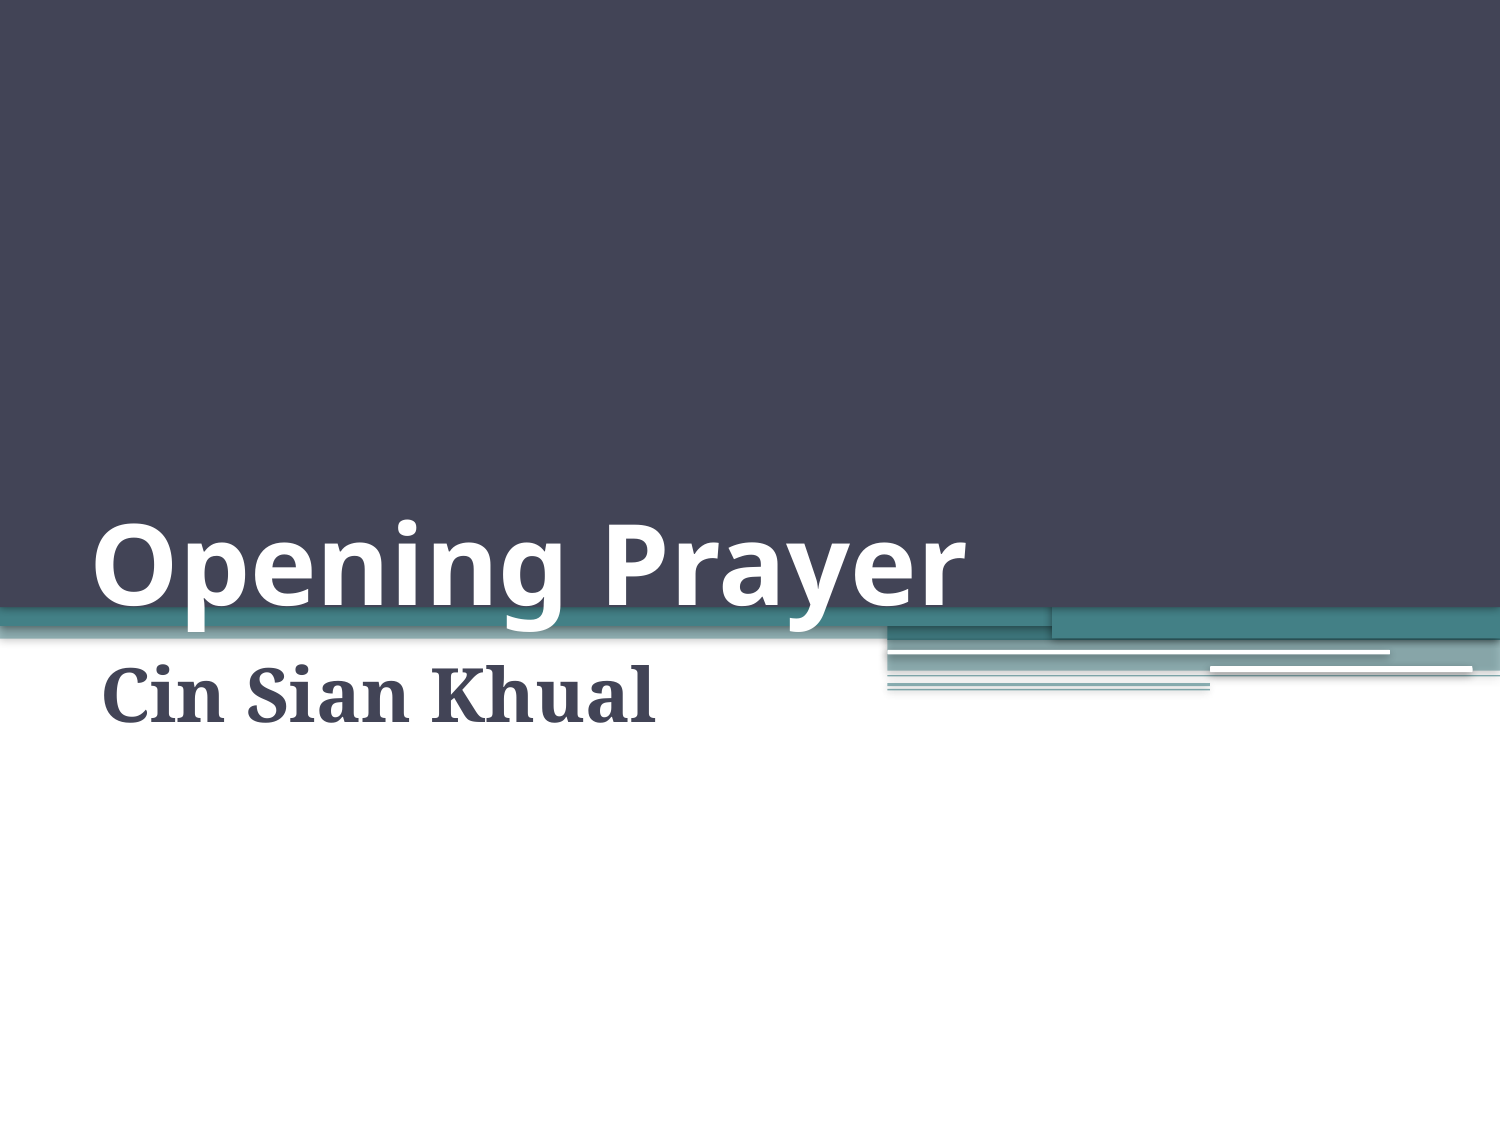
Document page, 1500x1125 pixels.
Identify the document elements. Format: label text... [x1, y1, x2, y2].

title Opening Prayer [75, 394, 1463, 636]
subtitle Cin Sian Khual [75, 639, 888, 928]
